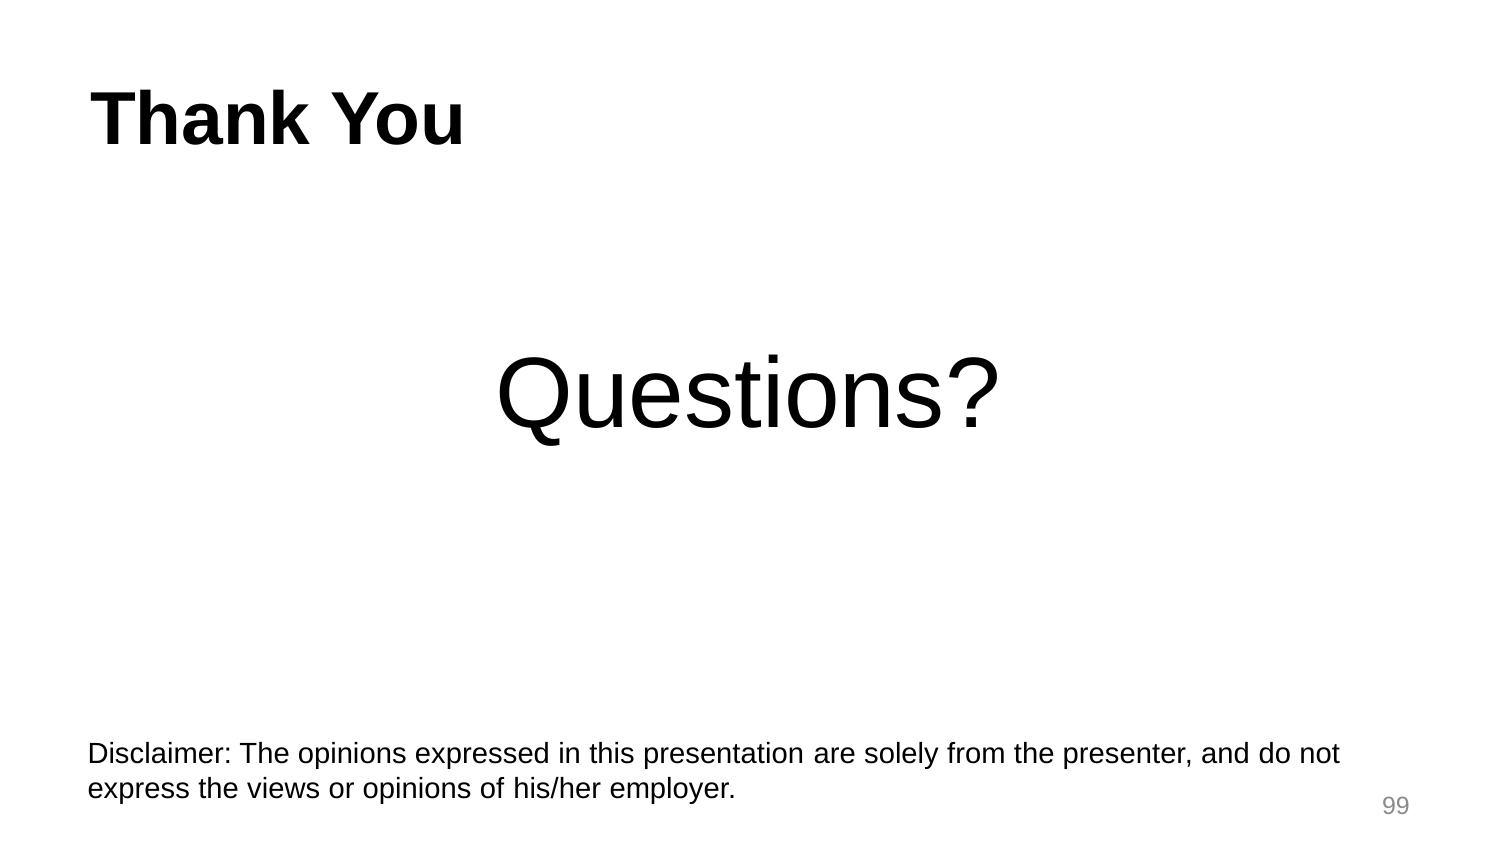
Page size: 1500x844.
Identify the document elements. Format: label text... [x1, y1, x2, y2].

title Thank You [75, 33, 1425, 175]
text_box Disclaimer: The opinions expressed in this presentation are solely from the presenter, and do not express the views or opinions of his/her employer. [72, 718, 1438, 815]
list Questions? [480, 312, 1020, 484]
slide_number 99 [1074, 782, 1425, 828]
